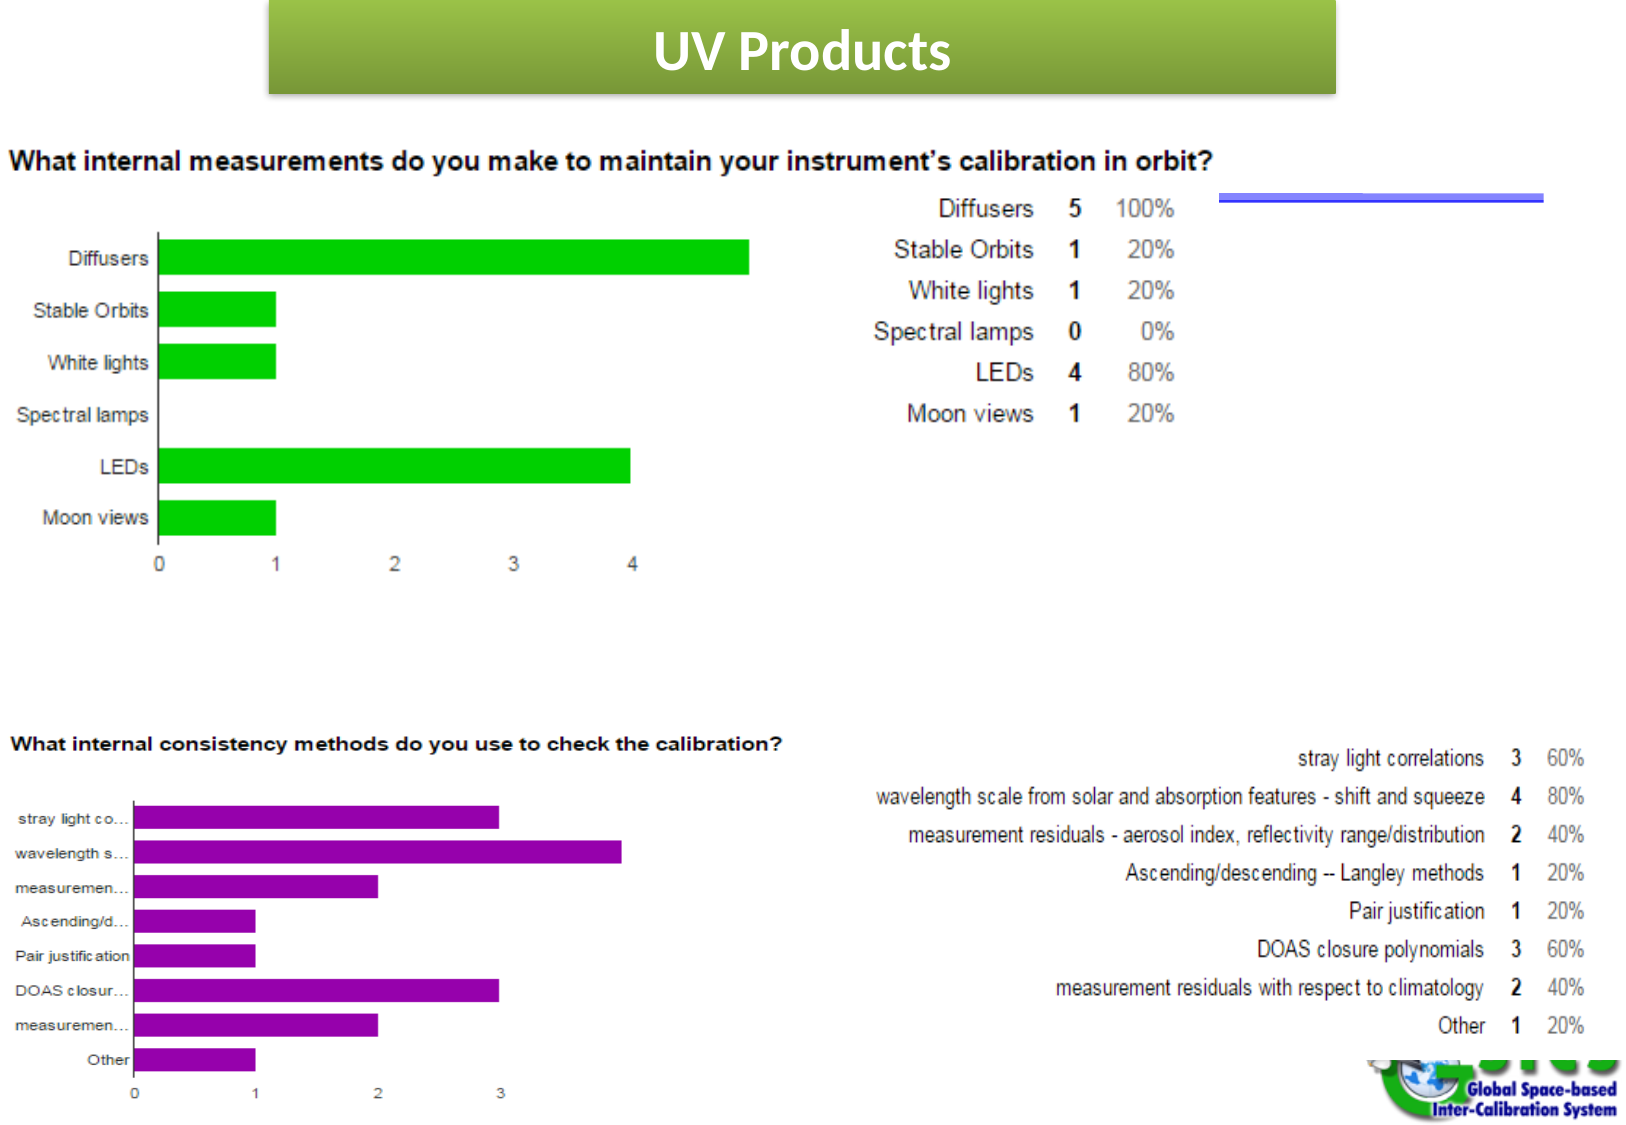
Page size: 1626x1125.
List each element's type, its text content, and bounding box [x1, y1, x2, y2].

picture [0, 719, 798, 1125]
picture [0, 143, 1219, 577]
text_box UV Products [268, 0, 1336, 94]
picture [865, 727, 1625, 1125]
